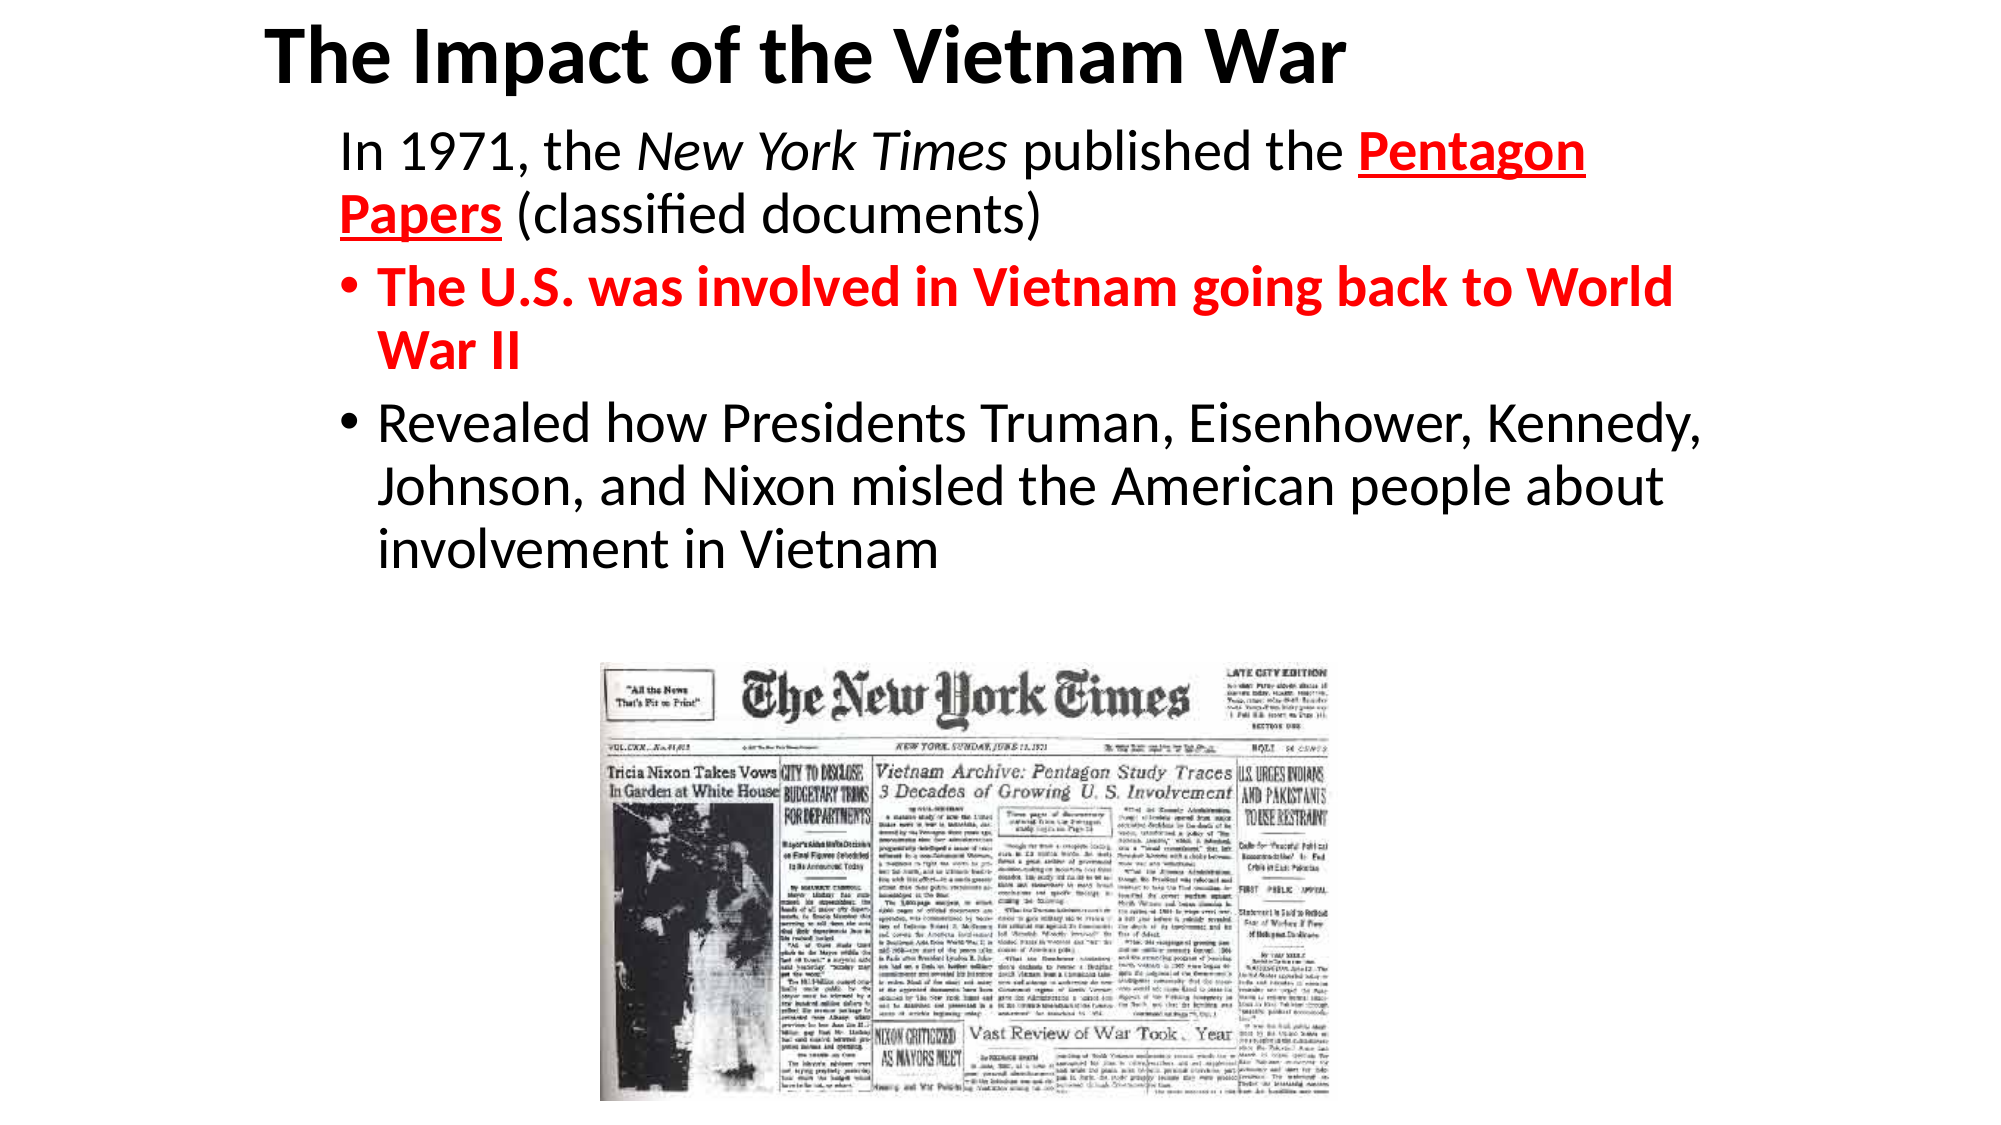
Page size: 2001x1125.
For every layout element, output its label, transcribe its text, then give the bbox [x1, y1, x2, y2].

title The Impact of the Vietnam War [249, 0, 1750, 113]
picture [599, 662, 1338, 1101]
list In 1971, the New York Times published the Pentagon Papers (classified documents) The U.S. was involved in Vietnam going back to World War II Revealed how Presidents Truman, Eisenhower, Kennedy, Johnson, and Nixon misled the American people about involvement in Vietnam [249, 113, 1750, 900]
